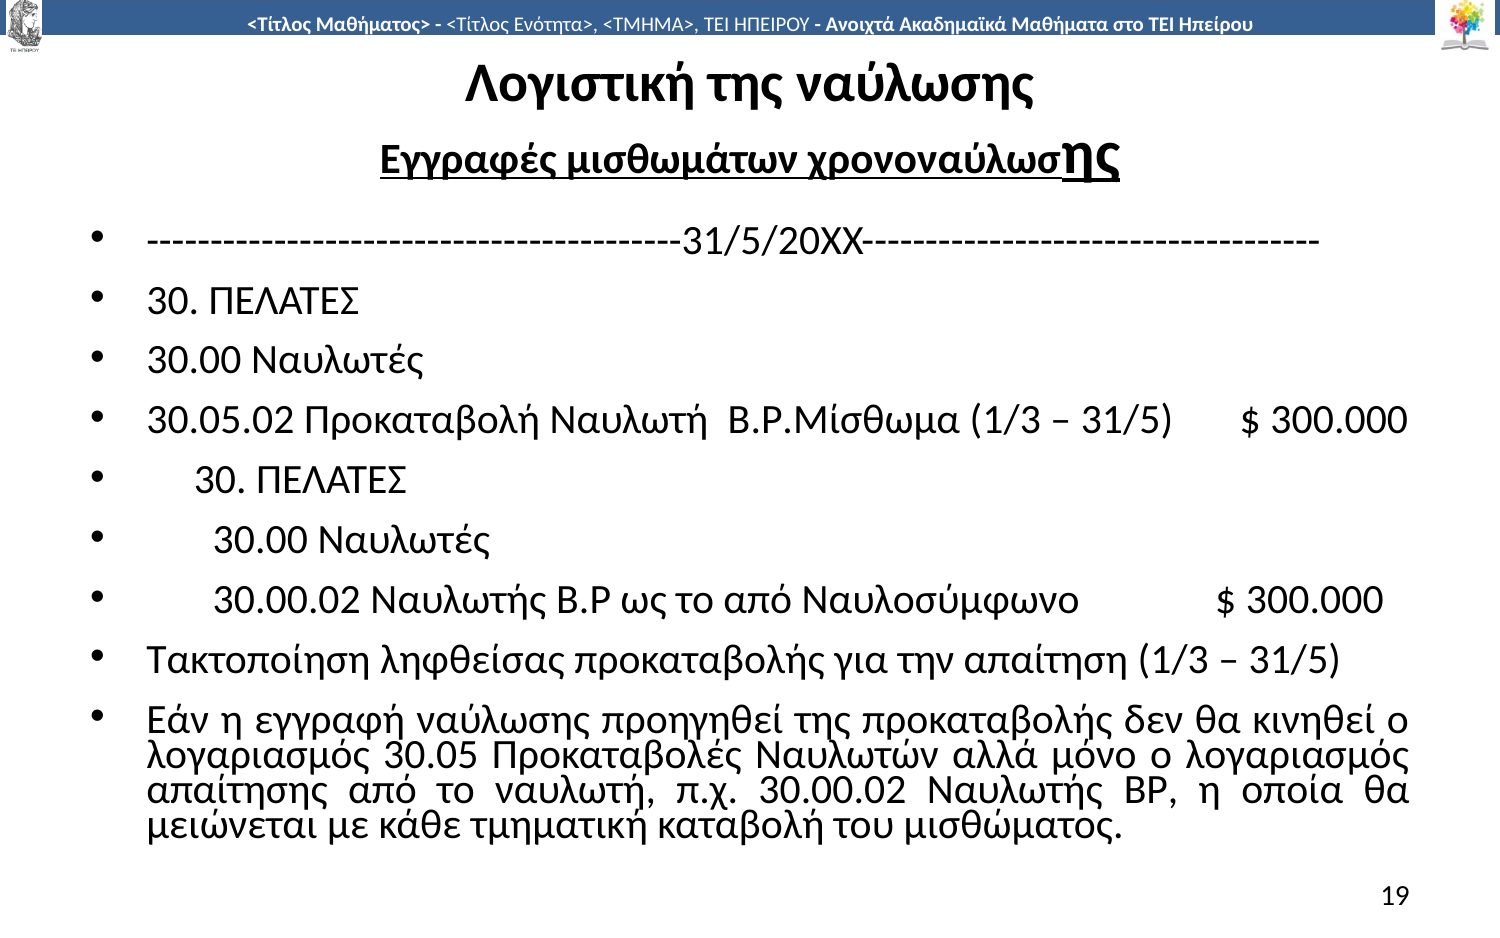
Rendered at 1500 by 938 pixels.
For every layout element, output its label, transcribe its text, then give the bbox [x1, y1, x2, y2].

list ------------------------------------------31/5/20ΧΧ------------------------------------ 30. ΠΕΛΑΤΕΣ 30.00 Ναυλωτές 30.05.02 Προκαταβολή Ναυλωτή B.P.Mίσθωμα (1/3 – 31/5) $ 300.000 30. ΠΕΛΑΤΕΣ 30.00 Ναυλωτές 30.00.02 Ναυλωτής B.P ως το από Ναυλοσύμφωνο $ 300.000 Τακτοποίηση ληφθείσας προκαταβολής για την απαίτηση (1/3 – 31/5) Εάν η εγγραφή ναύλωσης προηγηθεί της προκαταβολής δεν θα κινηθεί ο λογαριασμός 30.05 Προκαταβολές Ναυλωτών αλλά μόνο ο λογαριασμός απαίτησης από το ναυλωτή, π.χ. 30.00.02 Ναυλωτής BP, η οποία θα μειώνεται με κάθε τμηματική καταβολή του μισθώματος. [75, 218, 1425, 871]
picture [6, 0, 42, 54]
title Λογιστική της ναύλωσης Εγγραφές μισθωμάτων χρονοναύλωσης [75, 37, 1425, 194]
slide_number 19 [1074, 868, 1425, 919]
picture [1435, 0, 1495, 52]
